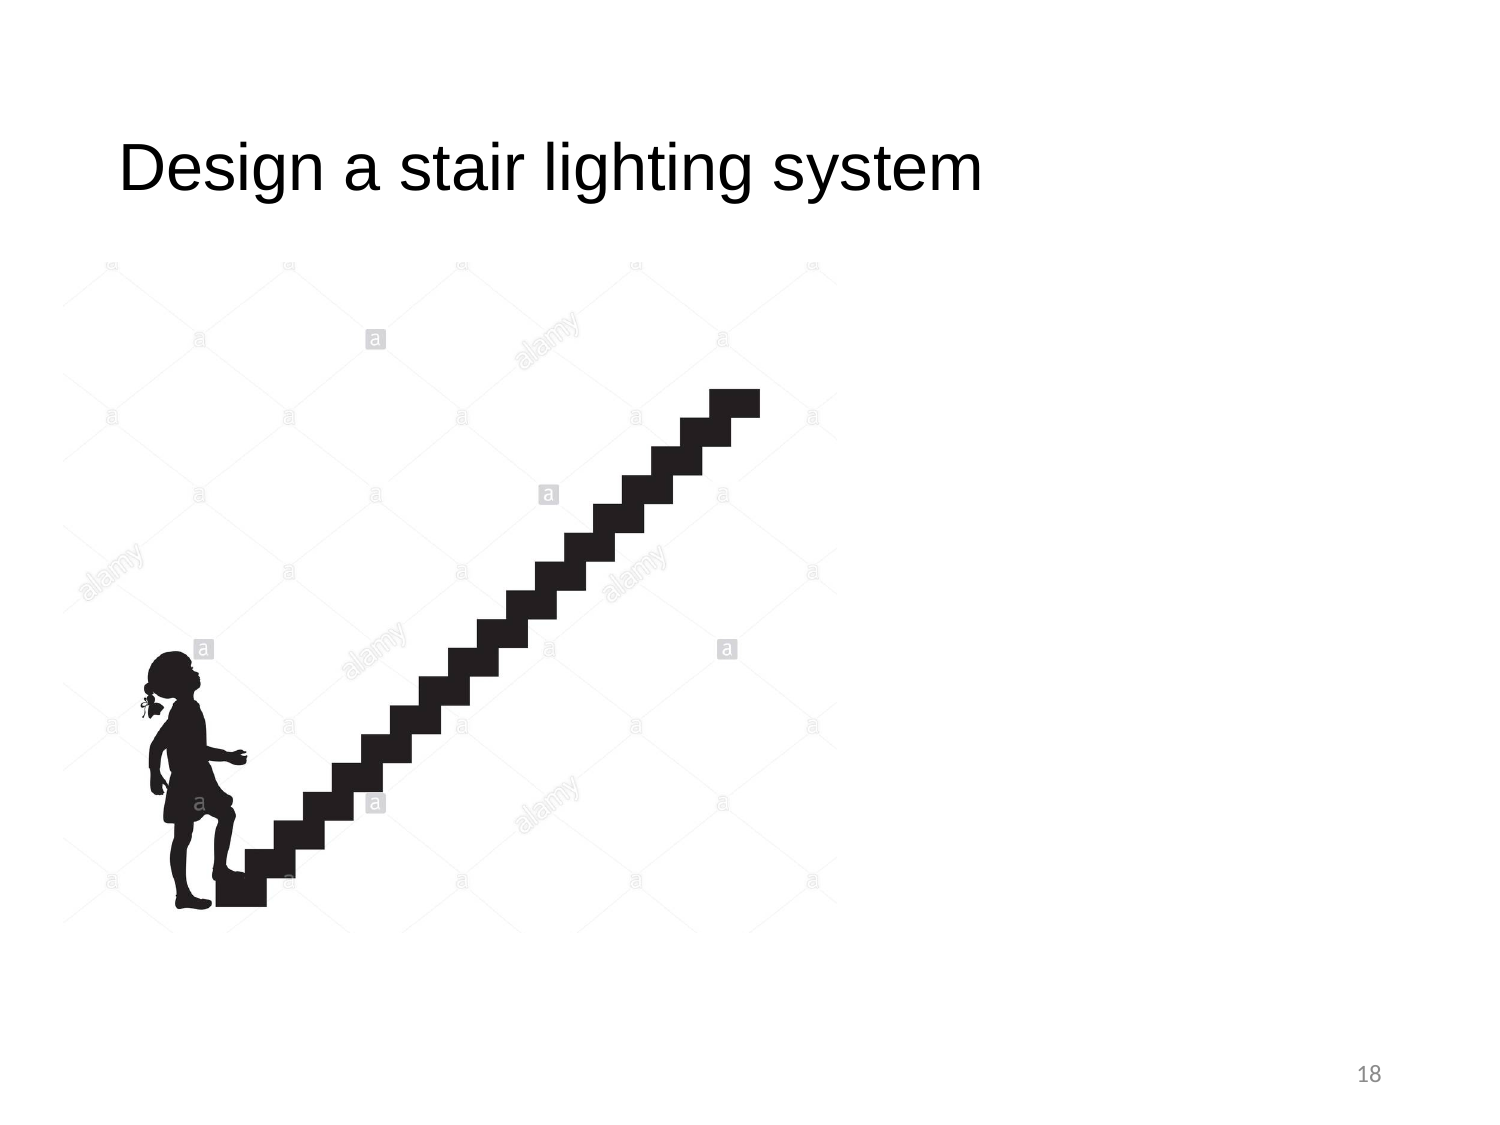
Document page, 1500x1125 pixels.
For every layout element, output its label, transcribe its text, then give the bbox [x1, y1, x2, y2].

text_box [30, 262, 861, 1103]
title Design a stair lighting system [103, 59, 1397, 278]
slide_number 18 [1059, 1042, 1397, 1103]
